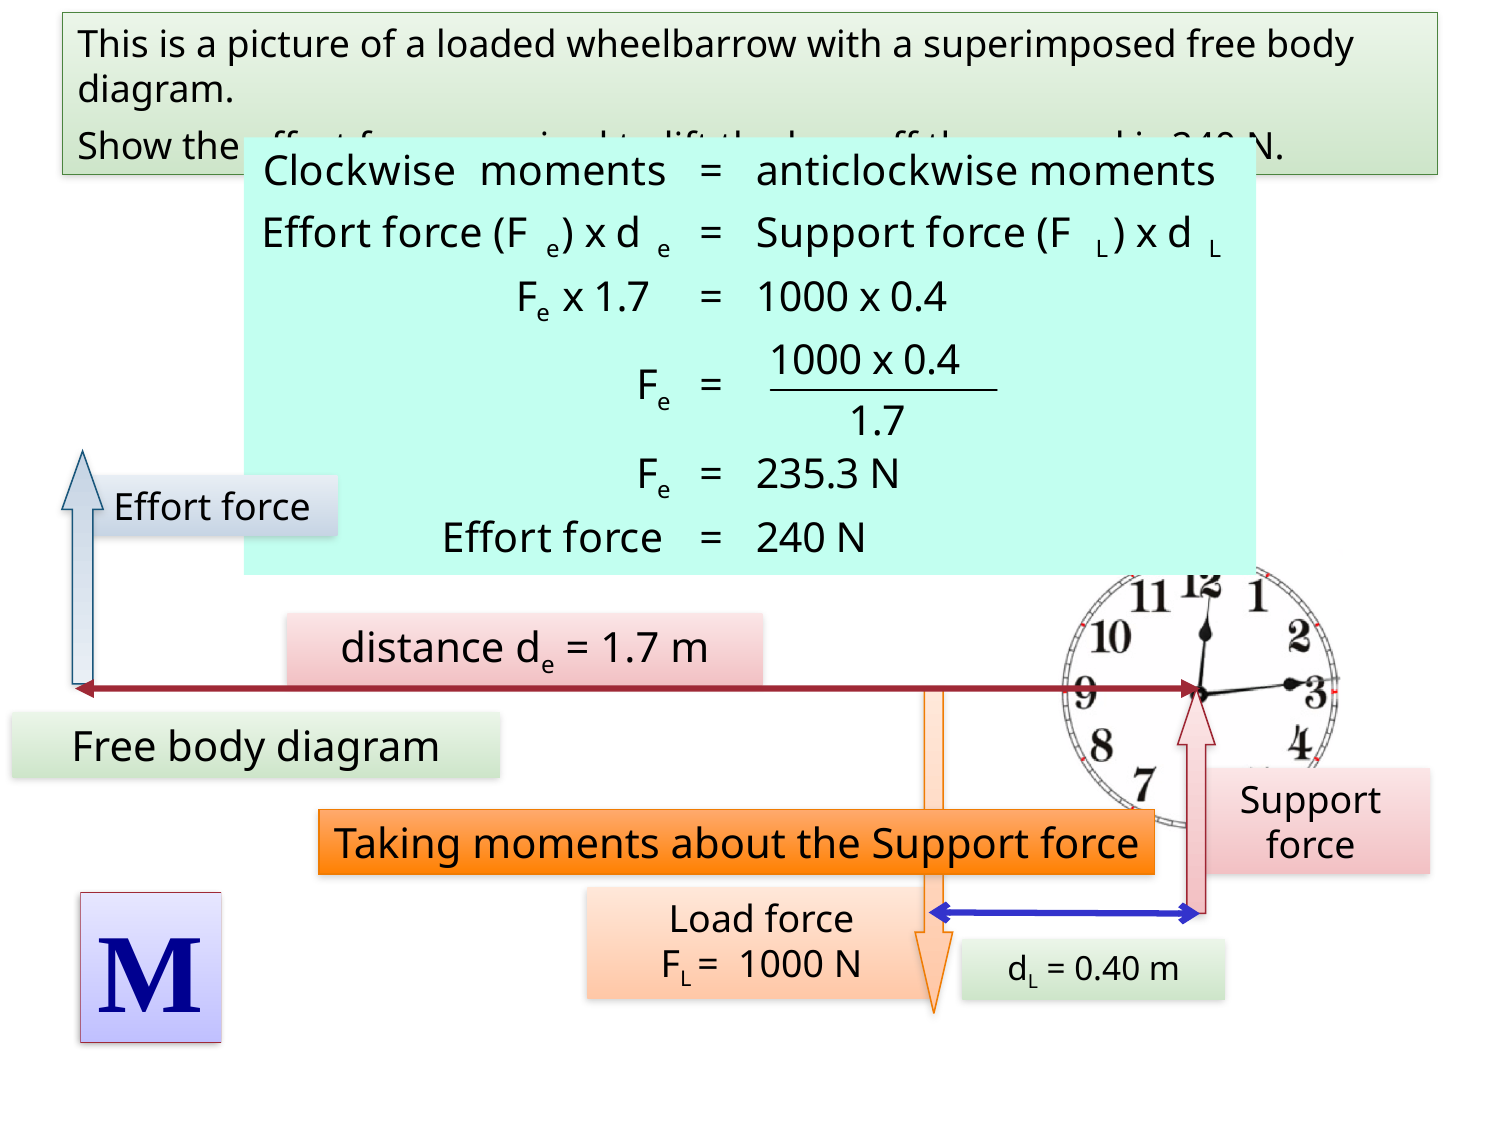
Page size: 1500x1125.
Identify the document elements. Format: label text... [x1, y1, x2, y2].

text_box Support force [1209, 768, 1431, 874]
text_box [61, 451, 104, 684]
text_box Load force FL = 1000 N [587, 887, 924, 999]
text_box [243, 137, 1257, 576]
text_box Taking moments about the Support force [319, 809, 1155, 875]
text_box [75, 682, 1049, 695]
text_box This is a picture of a loaded wheelbarrow with a superimposed free body diagram. Show the effort force required to lift the legs off the ground is 240 N. [62, 12, 1438, 175]
text_box [924, 689, 944, 808]
text_box [1186, 843, 1206, 914]
text_box Free body diagram [12, 712, 500, 778]
text_box Effort force [94, 475, 238, 536]
text_box [915, 882, 953, 1014]
text_box distance de = 1.7 m [287, 613, 763, 686]
text_box M [80, 892, 222, 1043]
text_box dL = 0.40 m [962, 939, 1225, 1000]
picture [1054, 549, 1343, 834]
